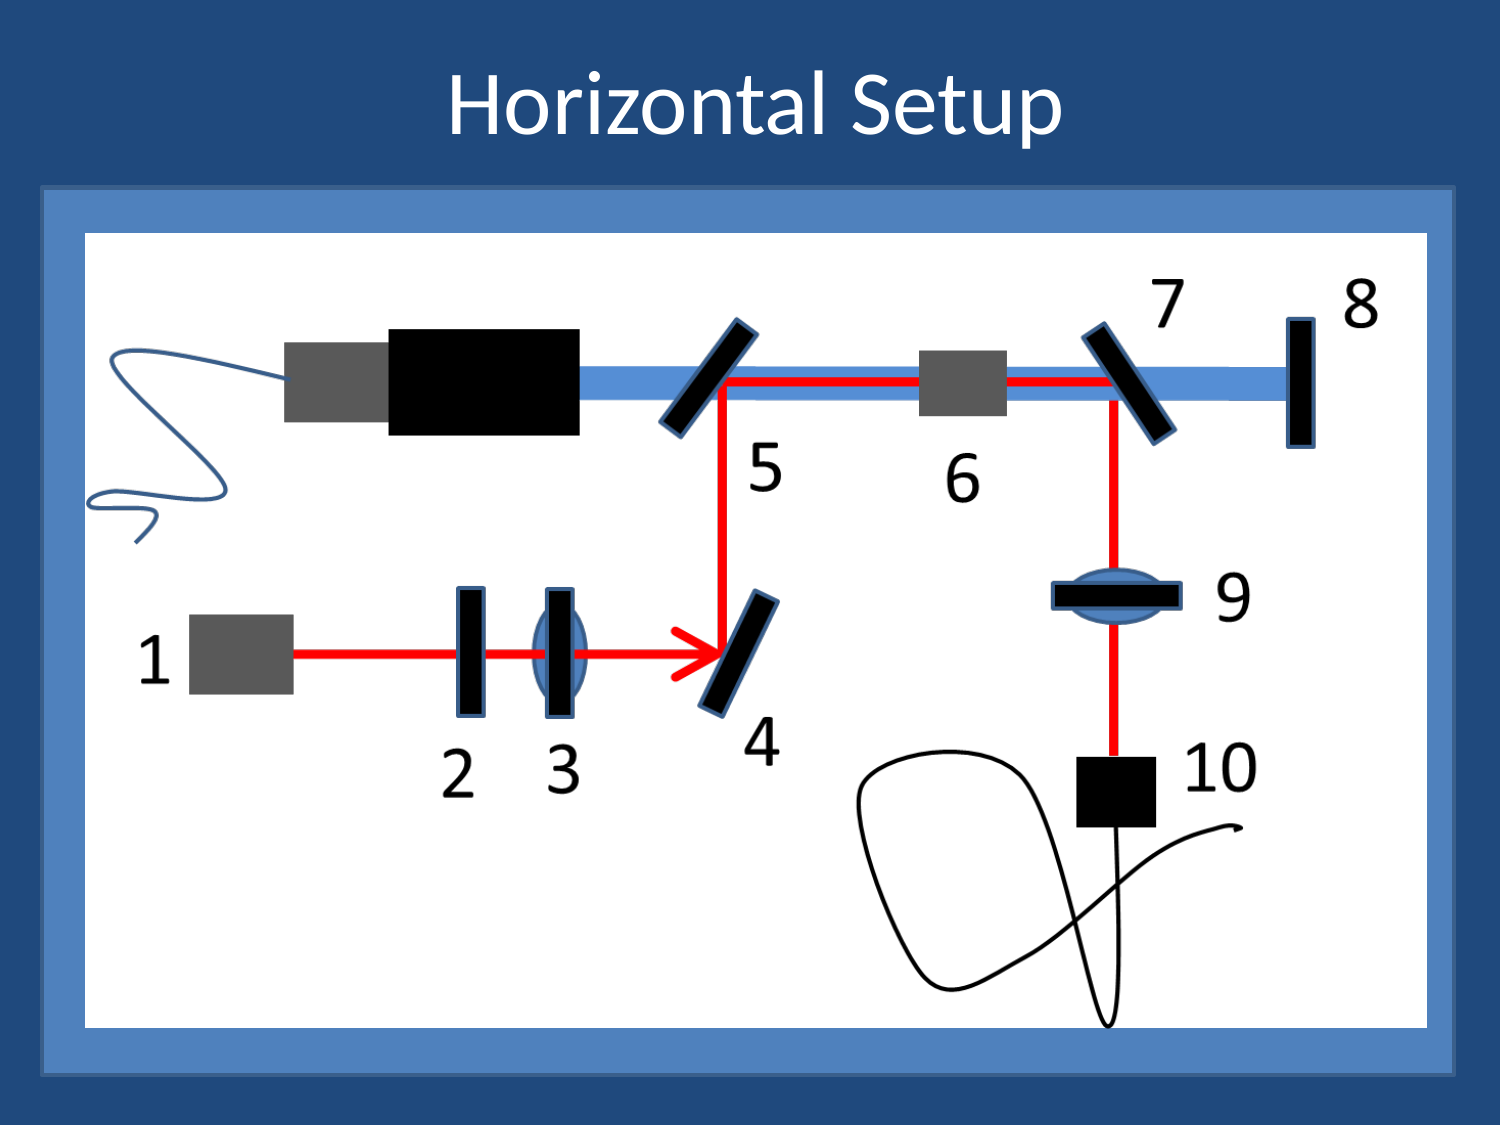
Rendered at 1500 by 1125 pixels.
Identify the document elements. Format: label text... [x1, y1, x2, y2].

picture [84, 233, 1427, 1029]
text_box [40, 185, 1456, 1077]
title Horizontal Setup [81, 4, 1432, 192]
